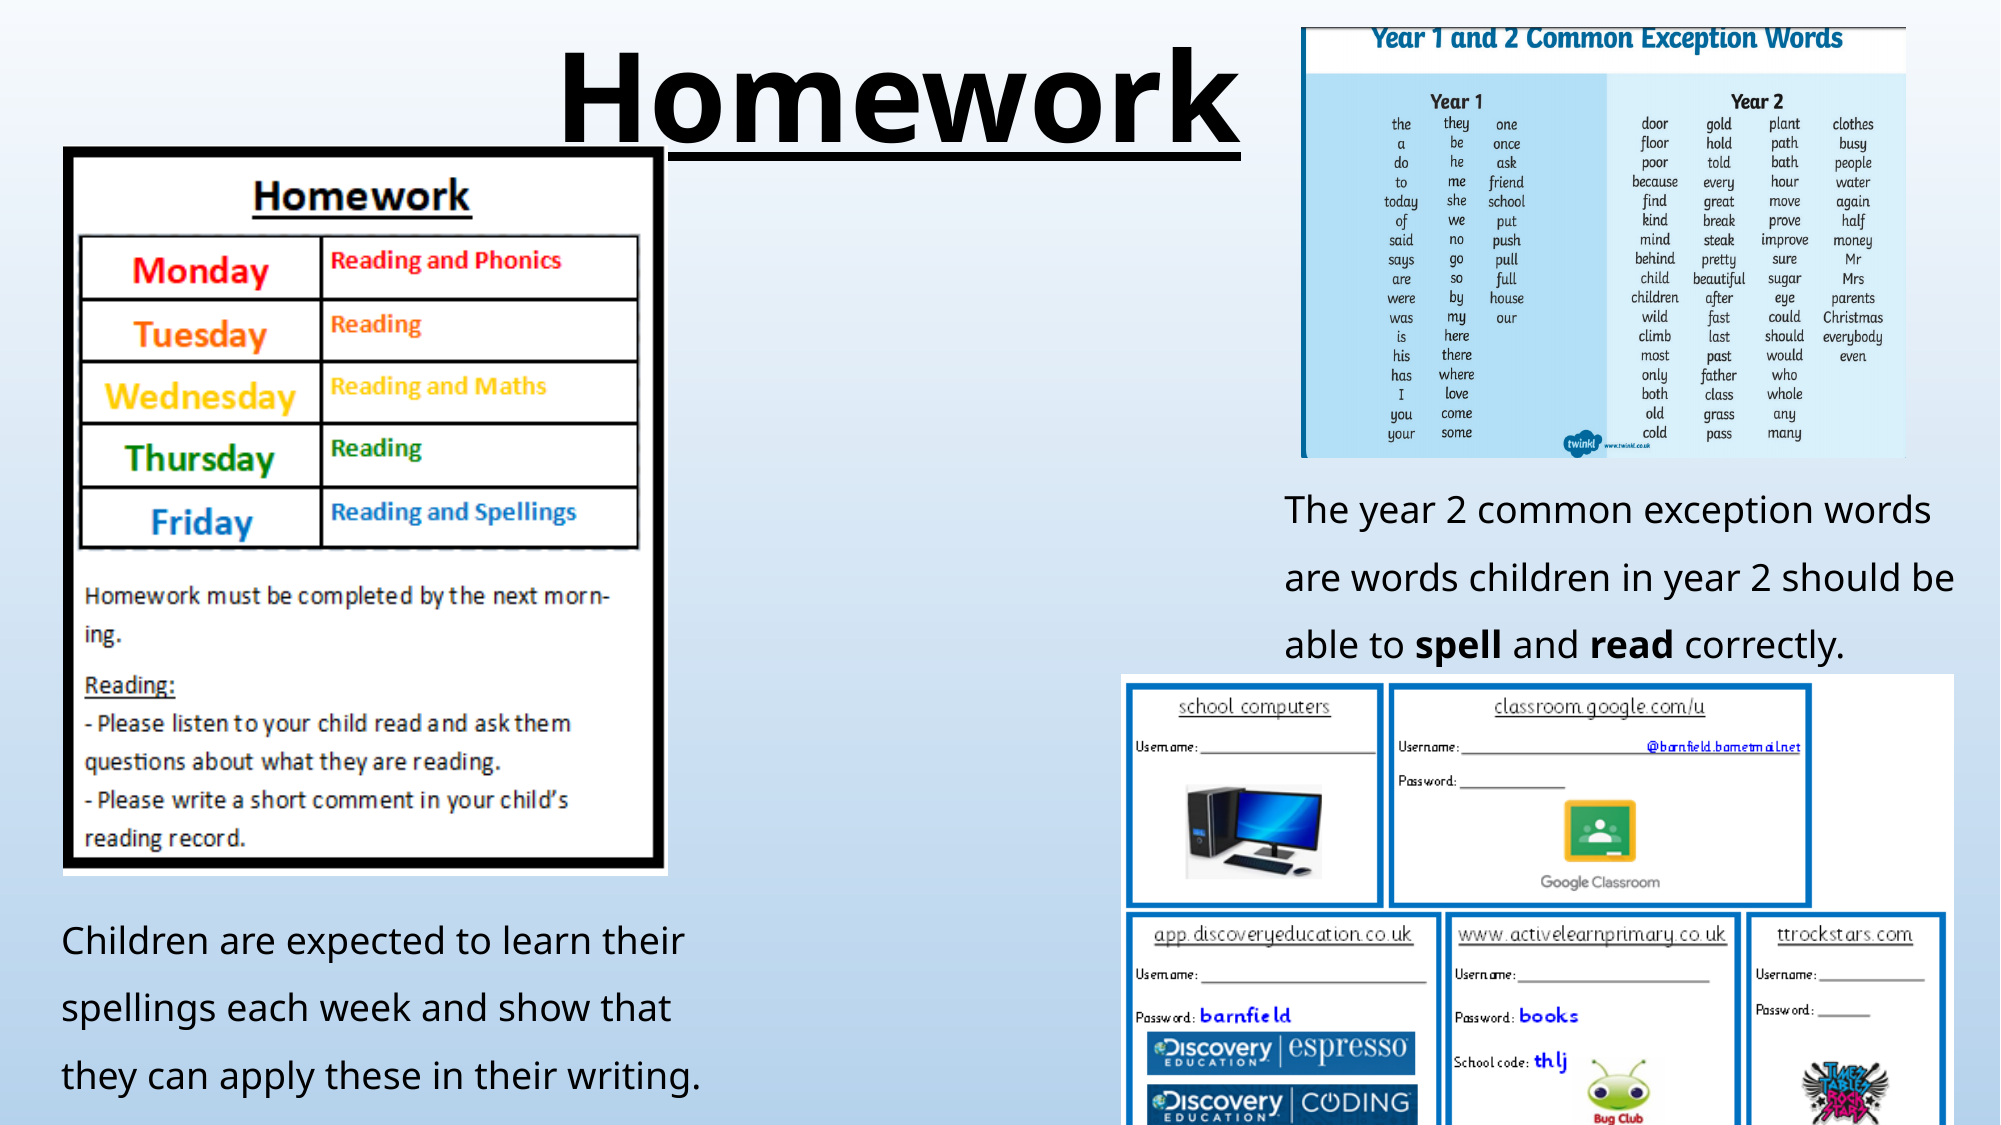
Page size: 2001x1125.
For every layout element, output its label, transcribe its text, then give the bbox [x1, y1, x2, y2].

picture [1121, 674, 1954, 1125]
picture [1307, 27, 1906, 458]
picture [1781, 27, 1786, 41]
text_box The year 2 common exception words are words children in year 2 should be able to spell and read correctly. [1269, 456, 1983, 674]
picture [1770, 27, 1775, 39]
picture [1569, 441, 1594, 447]
picture [63, 145, 668, 876]
subtitle Homework [539, 27, 1301, 256]
text_box Children are expected to learn their spellings each week and show that they can apply these in their writing. [46, 886, 768, 1105]
picture [1377, 27, 1383, 34]
